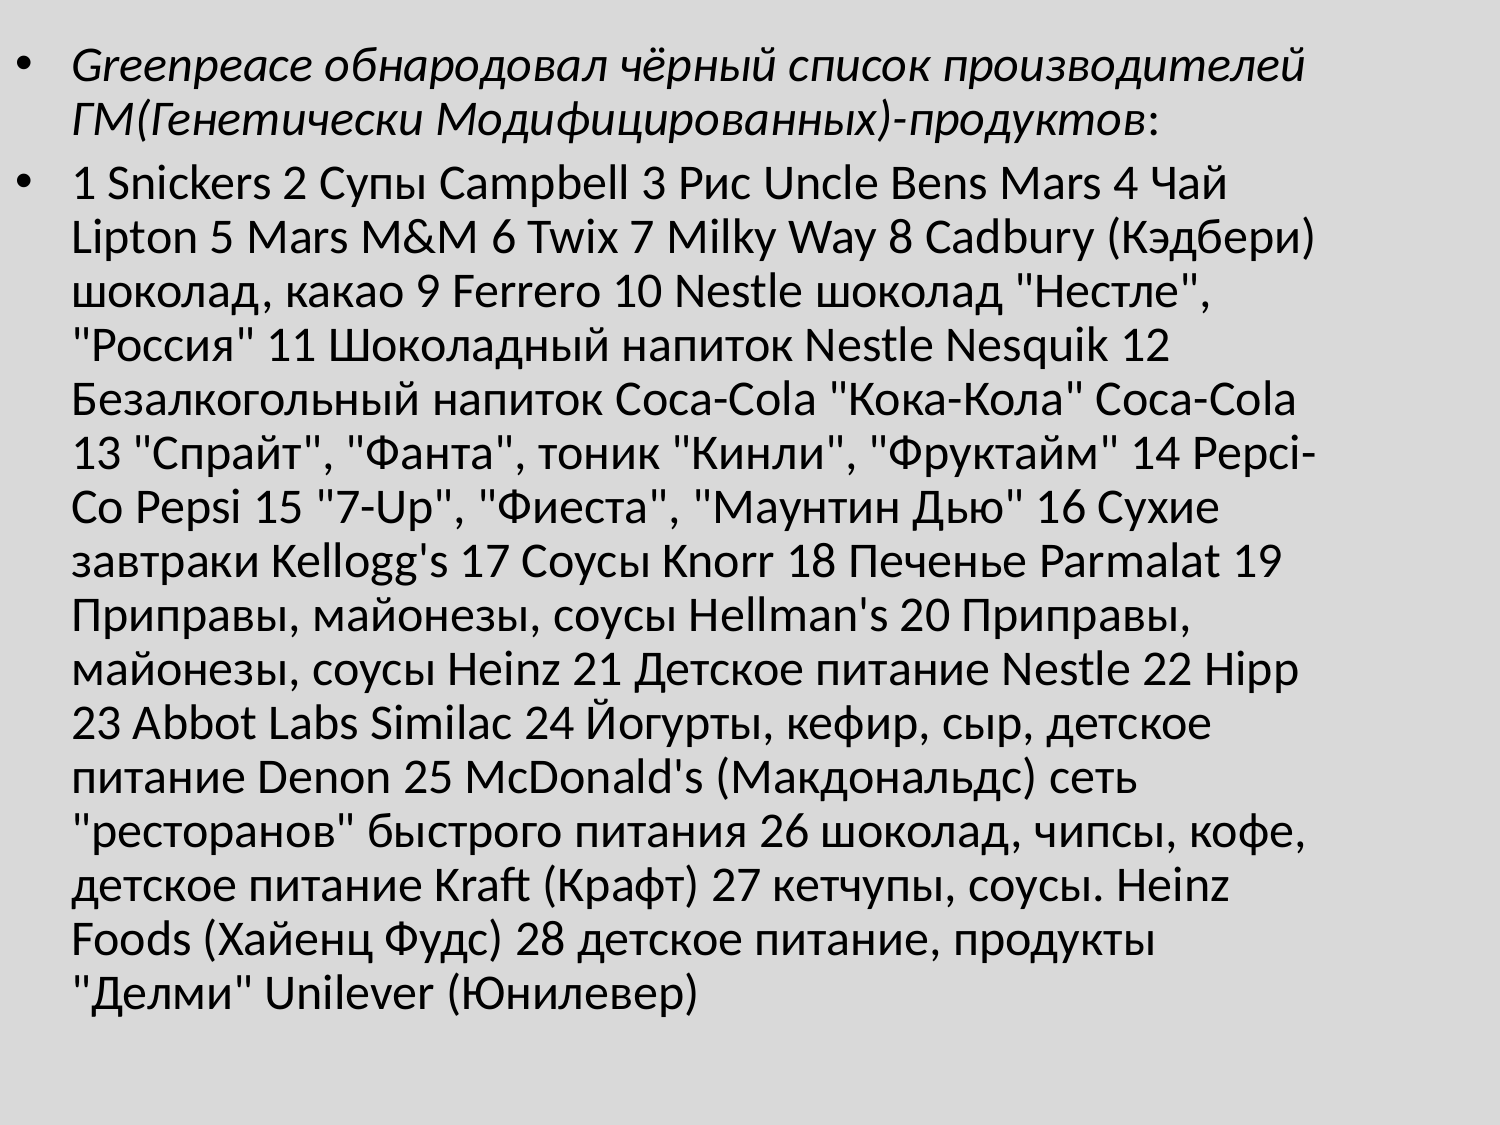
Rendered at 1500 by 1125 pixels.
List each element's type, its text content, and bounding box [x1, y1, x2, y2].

list Greenpeace обнародовал чёрный список производителей ГМ(Генетически Модифицированных)-продуктов: 1 Snickers 2 Супы Campbell 3 Рис Uncle Bens Mars 4 Чай Lipton 5 Mars M&M 6 Twix 7 Milky Way 8 Cadbury (Кэдбери) шоколад, какао 9 Ferrero 10 Nestle шоколад "Нестле", "Россия" 11 Шоколадный напиток Nestle Nesquik 12 Безалкогольный напиток Соса-Соla "Кока-Кола" Соса-Соla 13 "Спрайт", "Фанта", тоник "Кинли", "Фруктайм" 14 Pepci-Со Pepsi 15 "7-Up", "Фиеста", "Маунтин Дью" 16 Сухие завтраки Kellogg's 17 Соусы Knorr 18 Печенье Parmalat 19 Приправы, майонезы, соусы Hellman's 20 Приправы, майонезы, соусы Heinz 21 Детское питание Nestle 22 Hipp 23 Abbot Labs Similac 24 Йогурты, кефир, сыр, детское питание Denon 25 McDonald's (Макдональдс) сеть "ресторанов" быстрого питания 26 шоколад, чипсы, кофе, детское питание Kraft (Крафт) 27 кетчупы, соусы. Heinz Foods (Хайенц Фудс) 28 детское питание, продукты "Делми" Unilever (Юнилевер) [0, 30, 1351, 1125]
